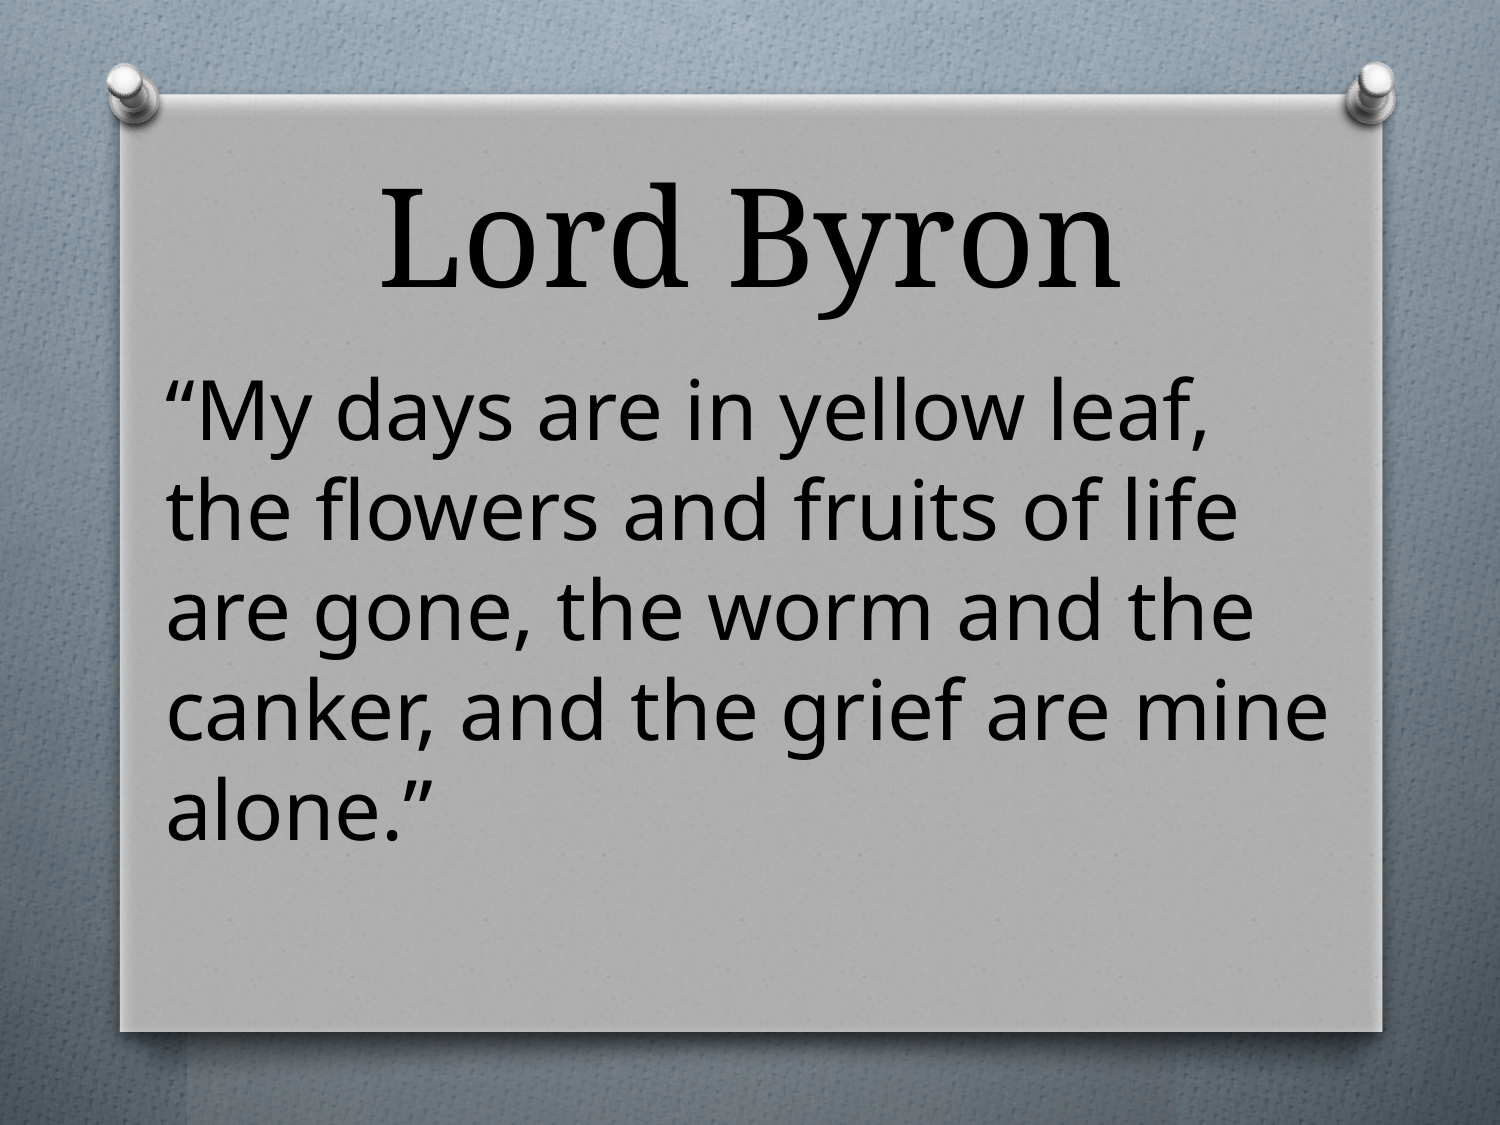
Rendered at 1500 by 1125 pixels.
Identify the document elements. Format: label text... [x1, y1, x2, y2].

picture [75, 29, 198, 153]
title Lord Byron [179, 134, 1323, 332]
list “My days are in yellow leaf, the flowers and fruits of life are gone, the worm and the canker, and the grief are mine alone.” [150, 350, 1363, 1025]
picture [1317, 35, 1439, 156]
